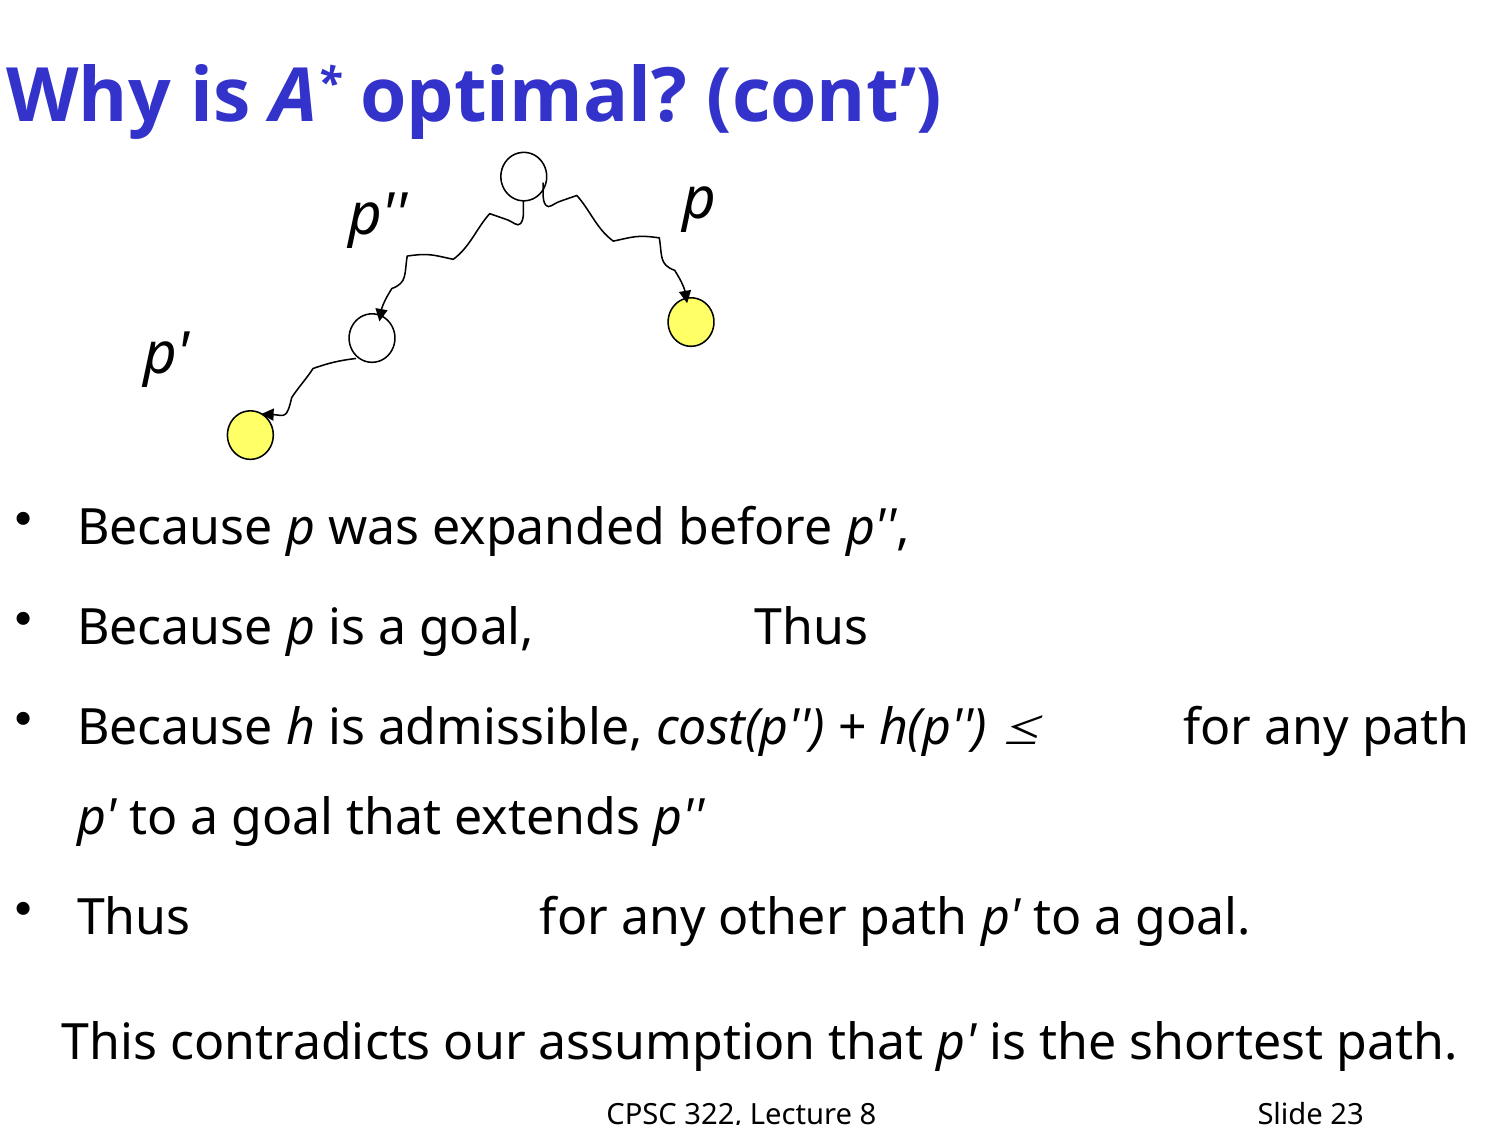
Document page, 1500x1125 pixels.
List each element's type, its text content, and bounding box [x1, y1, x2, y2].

slide_number Slide 23 [1066, 1087, 1380, 1125]
text_box This contradicts our assumption that p' is the shortest path. [46, 972, 1500, 1078]
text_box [128, 152, 731, 460]
footer CPSC 322, Lecture 8 [503, 1087, 980, 1125]
text_box [0, 859, 1500, 1012]
text_box Because p was expanded before p'', Because p is a goal, Thus Because h is admissible, cost(p'') + h(p'')  for any path p' to a goal that extends p'' Thus for any other path p' to a goal. [0, 456, 1500, 859]
title Why is A* optimal? (cont’) [0, 34, 1044, 148]
